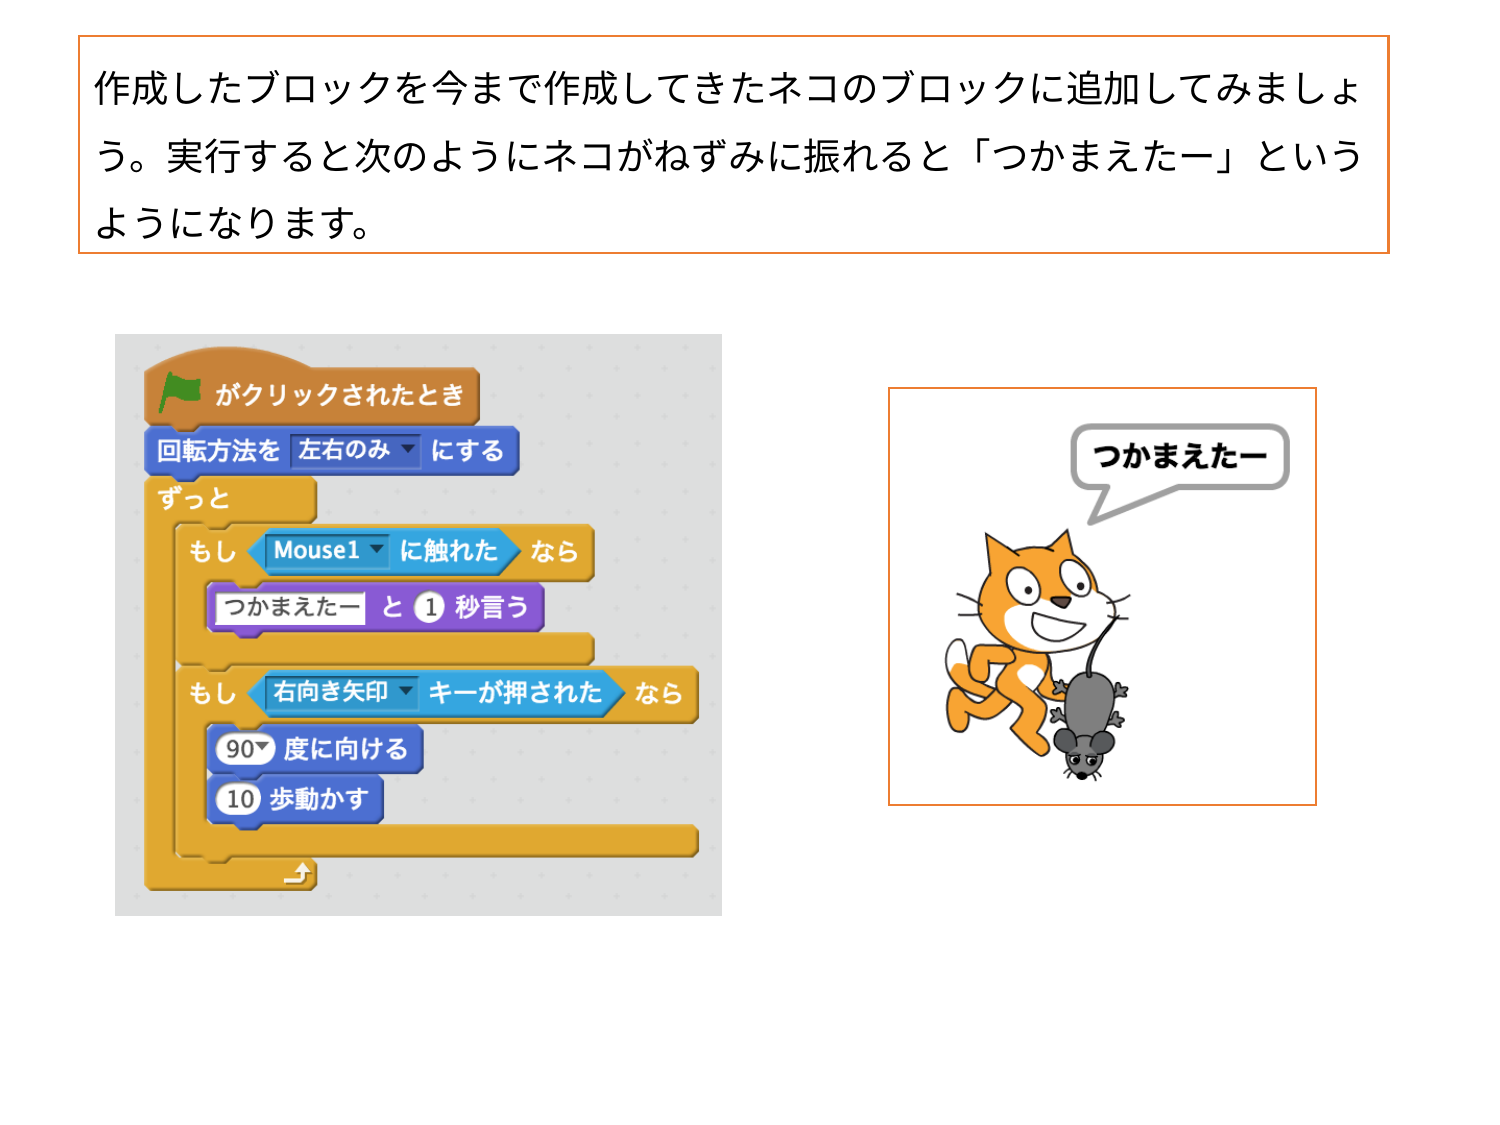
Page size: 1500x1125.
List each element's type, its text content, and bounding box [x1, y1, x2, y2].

picture [890, 389, 1316, 805]
text_box 作成したブロックを今まで作成してきたネコのブロックに追加してみましょう。実行すると次のようにネコがねずみに振れると「つかまえたー」というようになります。 [78, 35, 1390, 254]
picture [115, 334, 722, 916]
